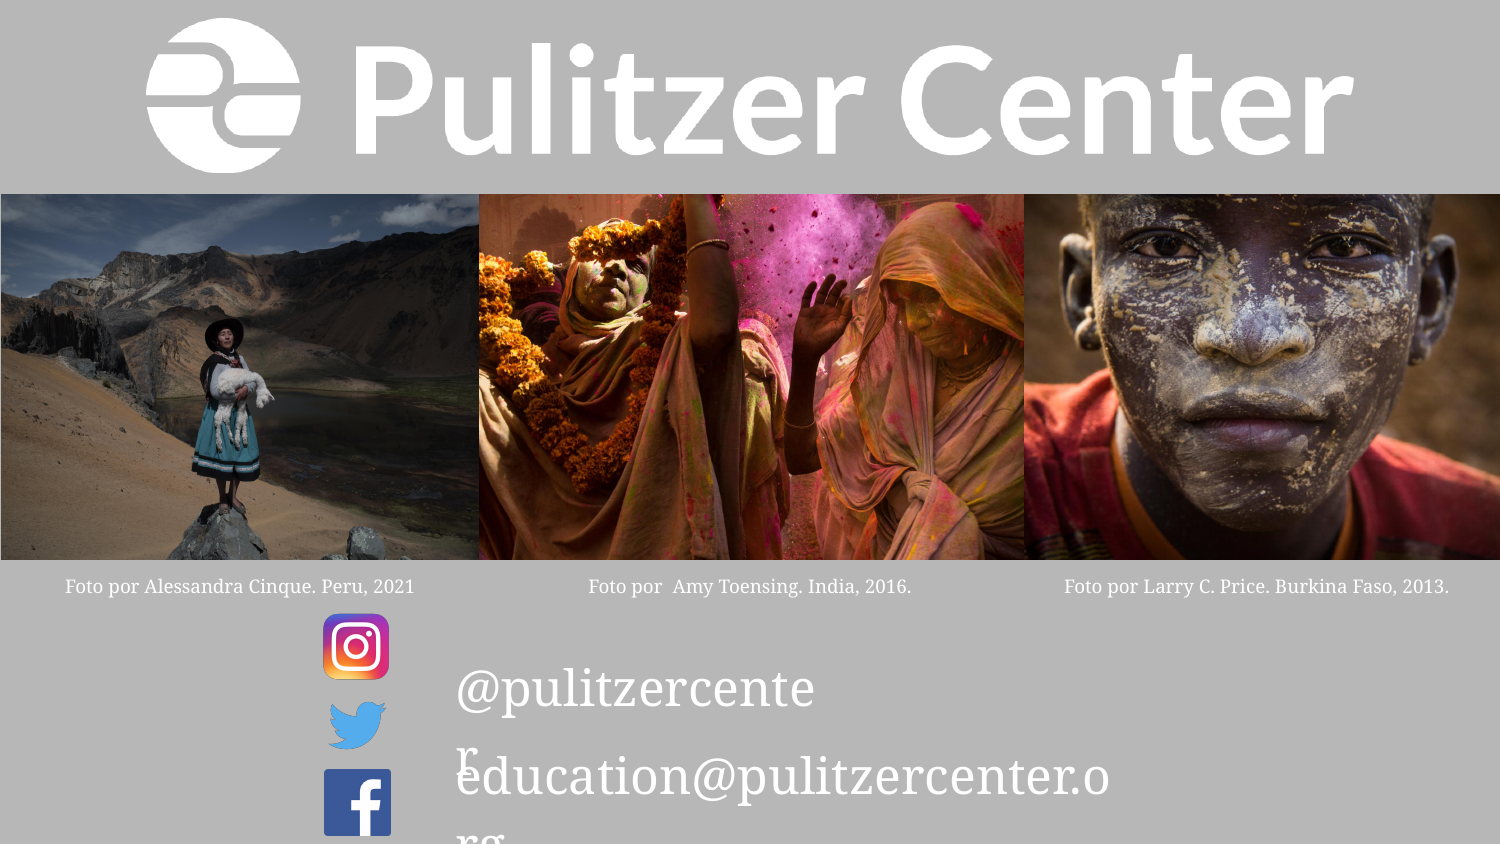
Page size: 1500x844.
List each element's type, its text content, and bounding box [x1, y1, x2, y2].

text_box Foto por Larry C. Price. Burkina Faso, 2013. [1023, 568, 1490, 604]
picture [146, 17, 1354, 174]
list @pulitzercenter [440, 632, 843, 720]
text_box Foto por Amy Toensing. India, 2016. [485, 568, 1019, 604]
picture [1, 194, 1500, 560]
list education@pulitzercenter.org [440, 720, 1141, 818]
text_box Foto por Alessandra Cinque. Peru, 2021 [0, 567, 485, 604]
picture [314, 610, 401, 837]
